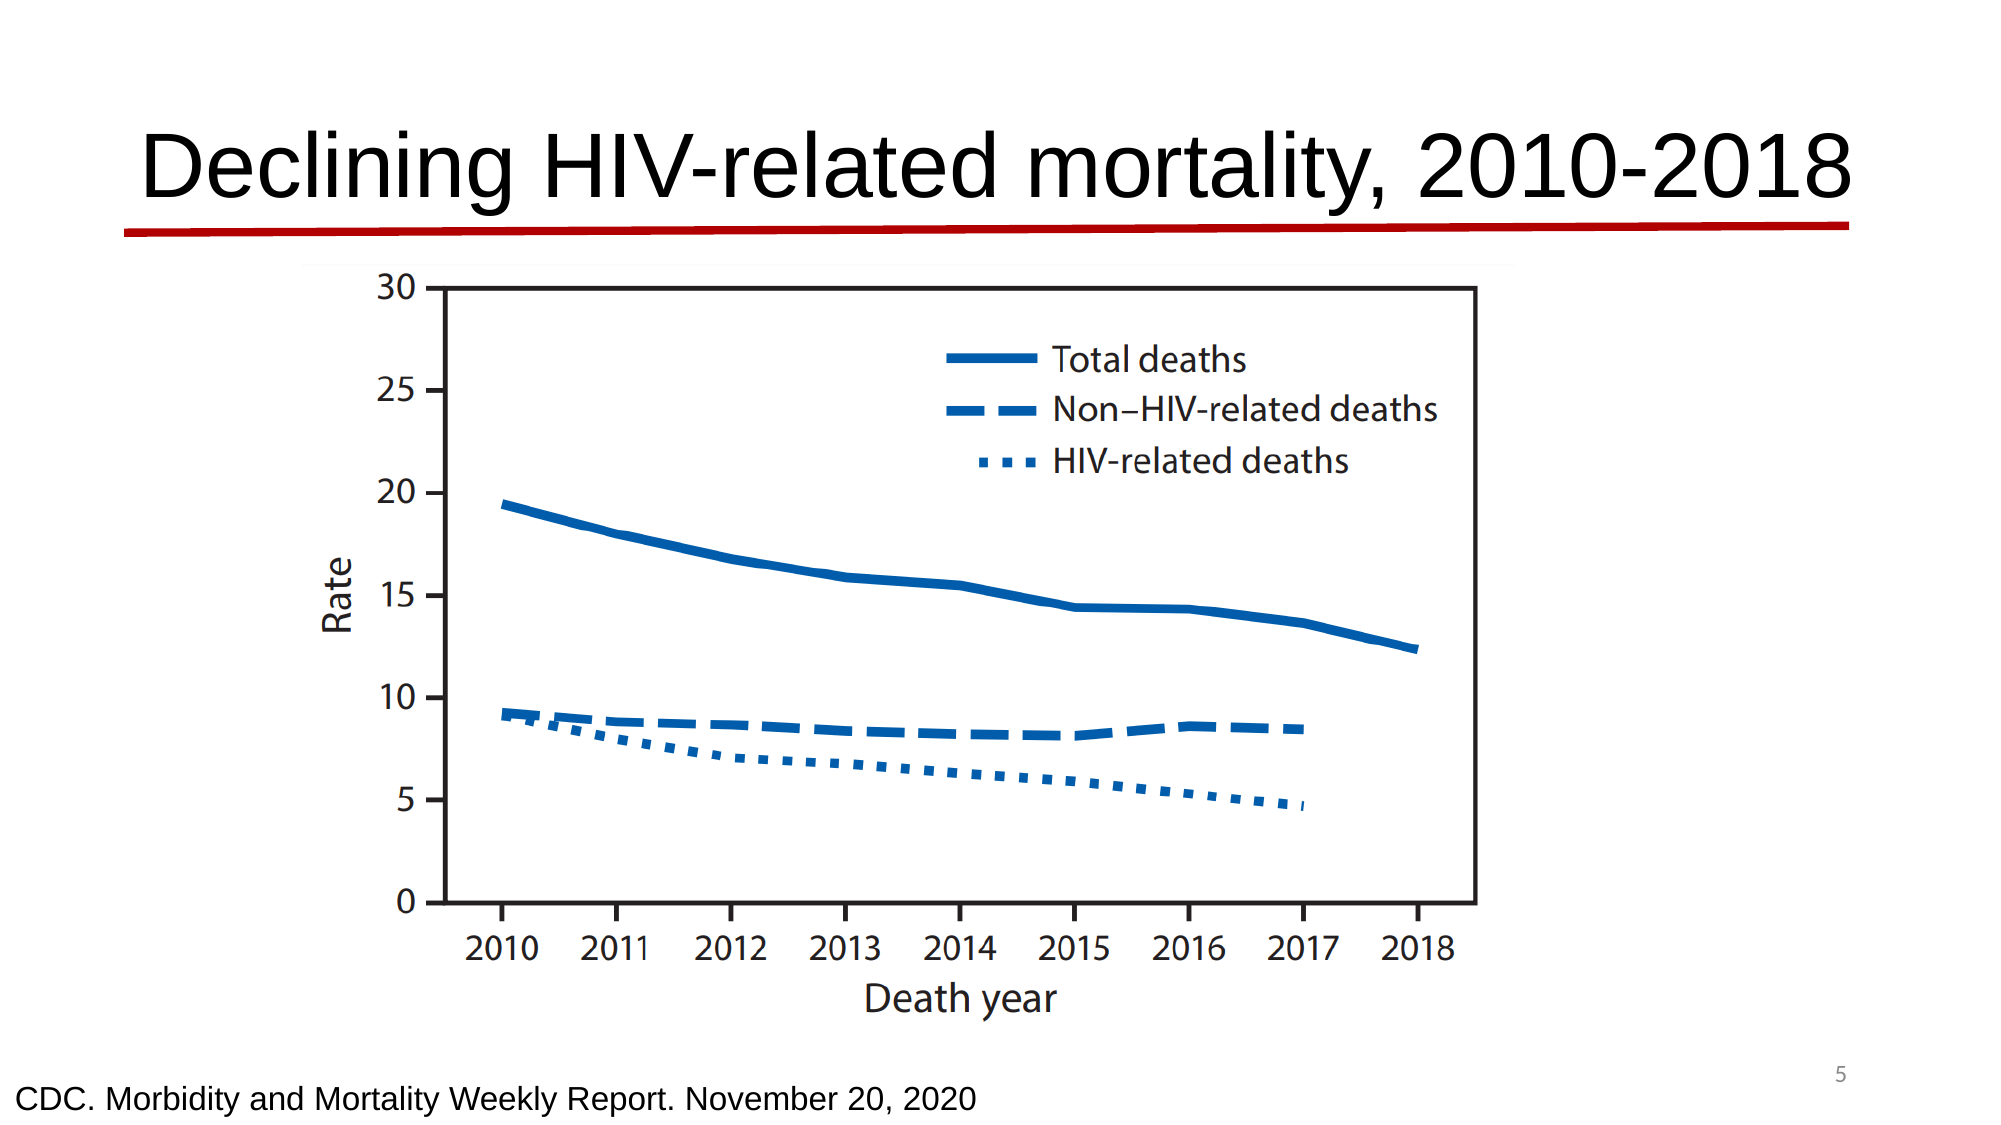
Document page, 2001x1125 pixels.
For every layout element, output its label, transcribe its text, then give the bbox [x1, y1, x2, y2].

title Declining HIV-related mortality, 2010-2018 [123, 52, 1931, 271]
slide_number 5 [1433, 1024, 1901, 1103]
text_box CDC. Morbidity and Mortality Weekly Report. November 20, 2020 [0, 1069, 1080, 1125]
text_box 5 [1412, 1042, 1863, 1103]
picture [302, 263, 1515, 1025]
